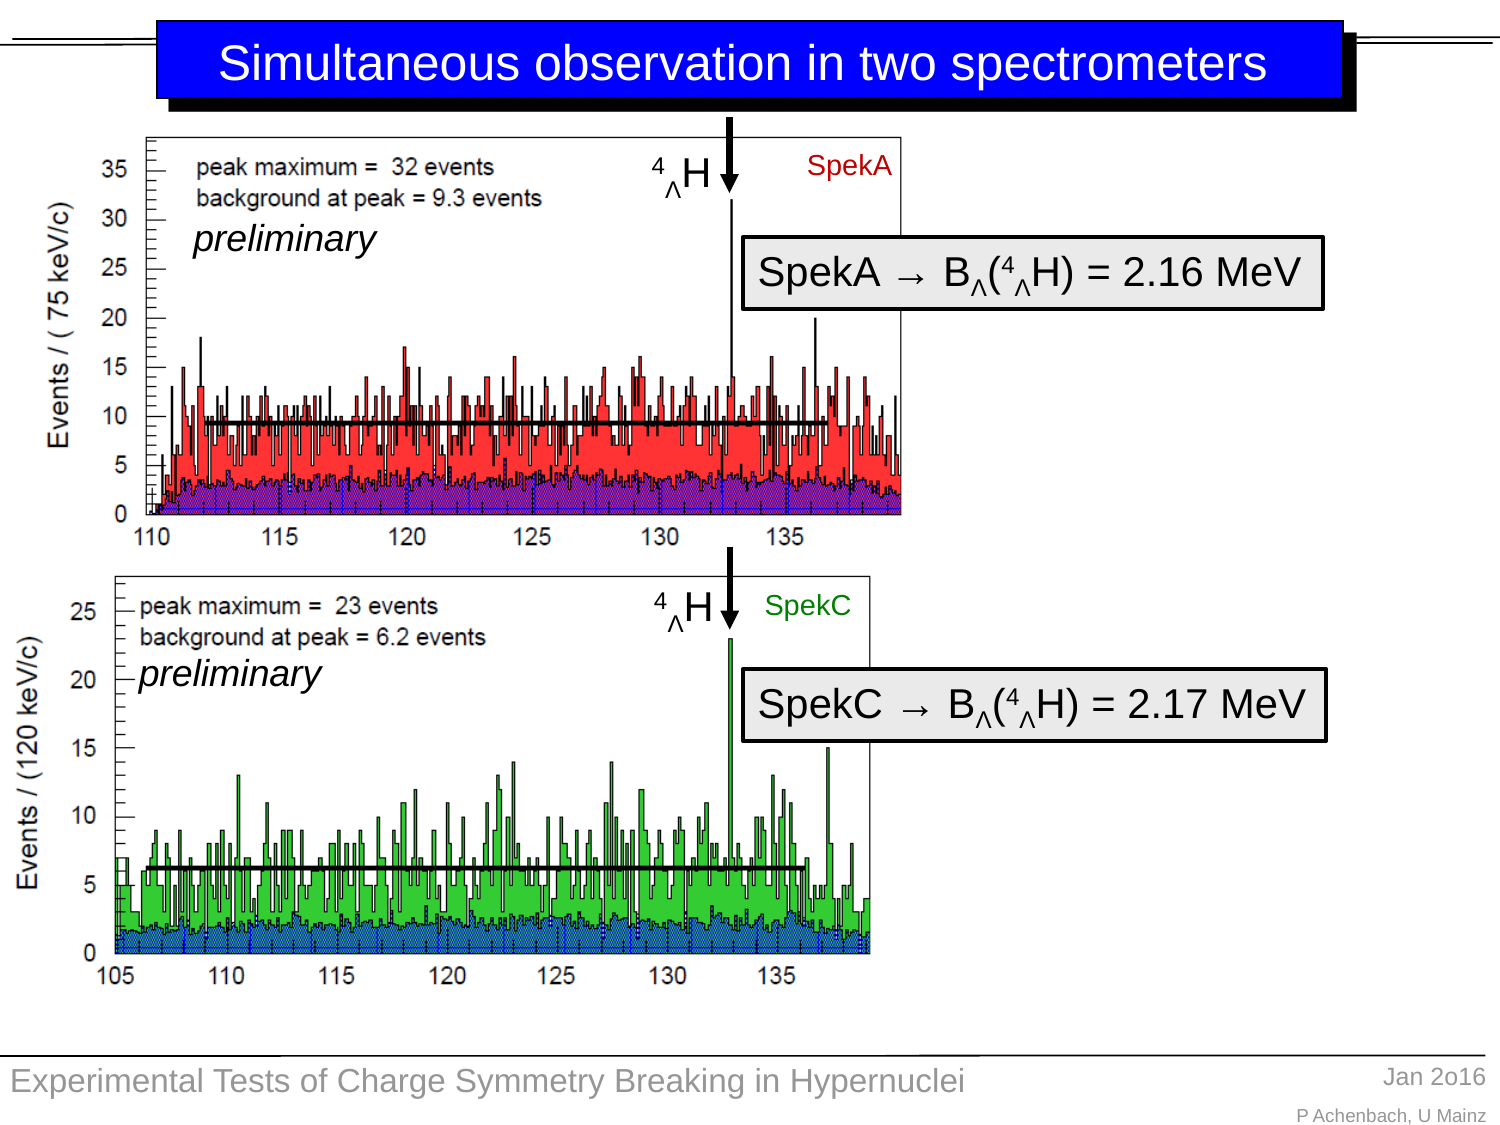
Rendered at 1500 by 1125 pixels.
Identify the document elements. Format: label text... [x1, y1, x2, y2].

text_box SpekC → BΛ(4ΛH) = 2.17 MeV [890, 667, 1328, 743]
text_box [0, 546, 886, 1055]
title Simultaneous observation in two spectrometers [156, 20, 1344, 99]
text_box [31, 107, 917, 616]
text_box SpekA → BΛ(4ΛH) = 2.16 MeV [921, 235, 1325, 311]
